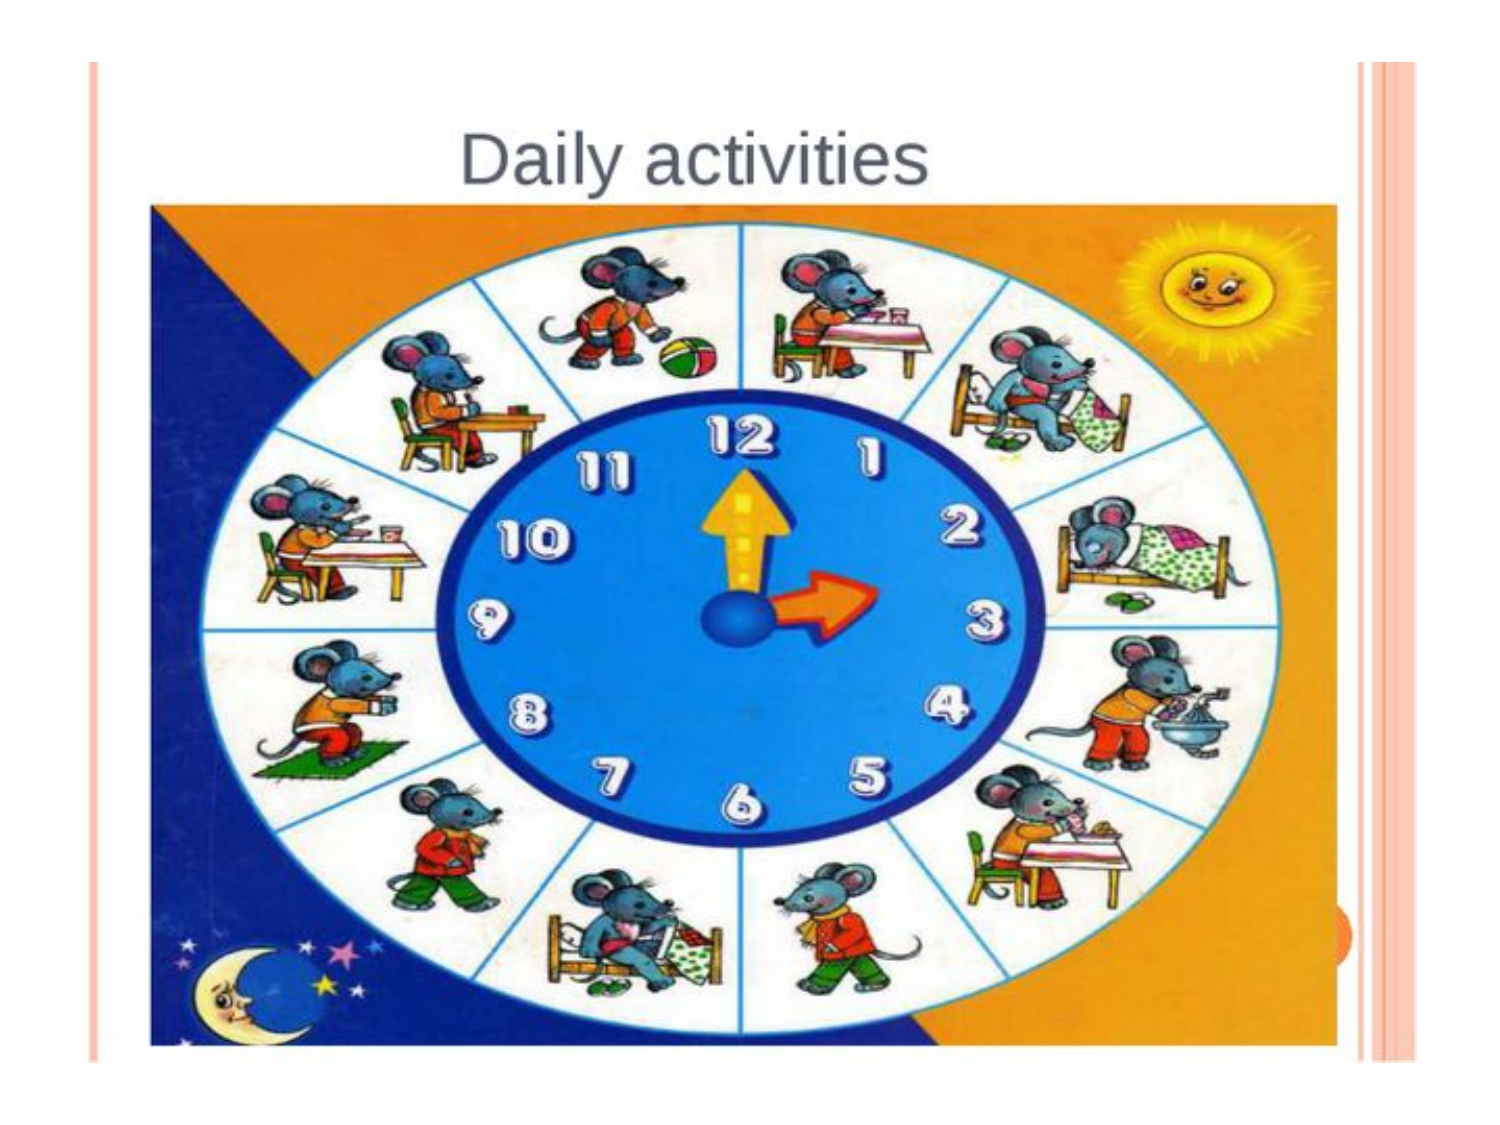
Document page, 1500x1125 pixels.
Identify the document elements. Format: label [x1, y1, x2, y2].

picture [83, 62, 1417, 1063]
